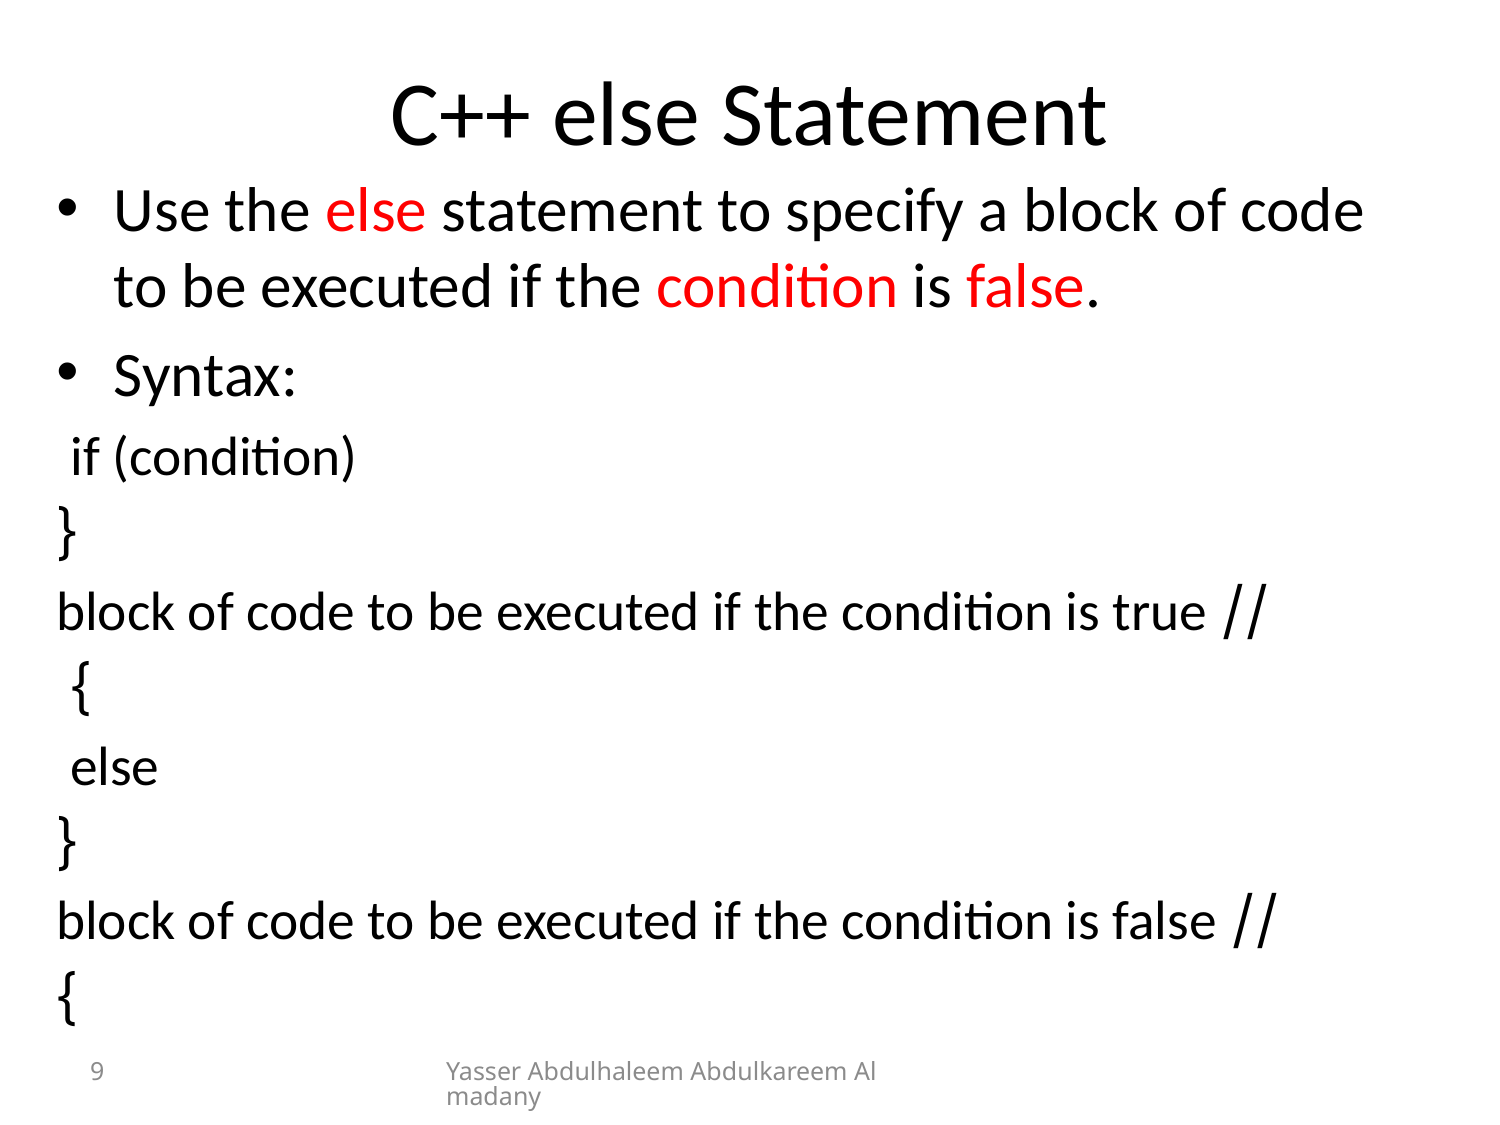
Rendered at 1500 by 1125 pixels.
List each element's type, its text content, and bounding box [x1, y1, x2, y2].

list Use the else statement to specify a block of code to be executed if the condition is false. Syntax: if (condition) { // block of code to be executed if the condition is true } else { // block of code to be executed if the condition is false } [41, 160, 1447, 1047]
title C++ else Statement [75, 45, 1425, 160]
footer Yasser Abdulhaleem Abdulkareem Almadany [512, 1042, 988, 1103]
slide_number 9 [75, 1042, 425, 1103]
